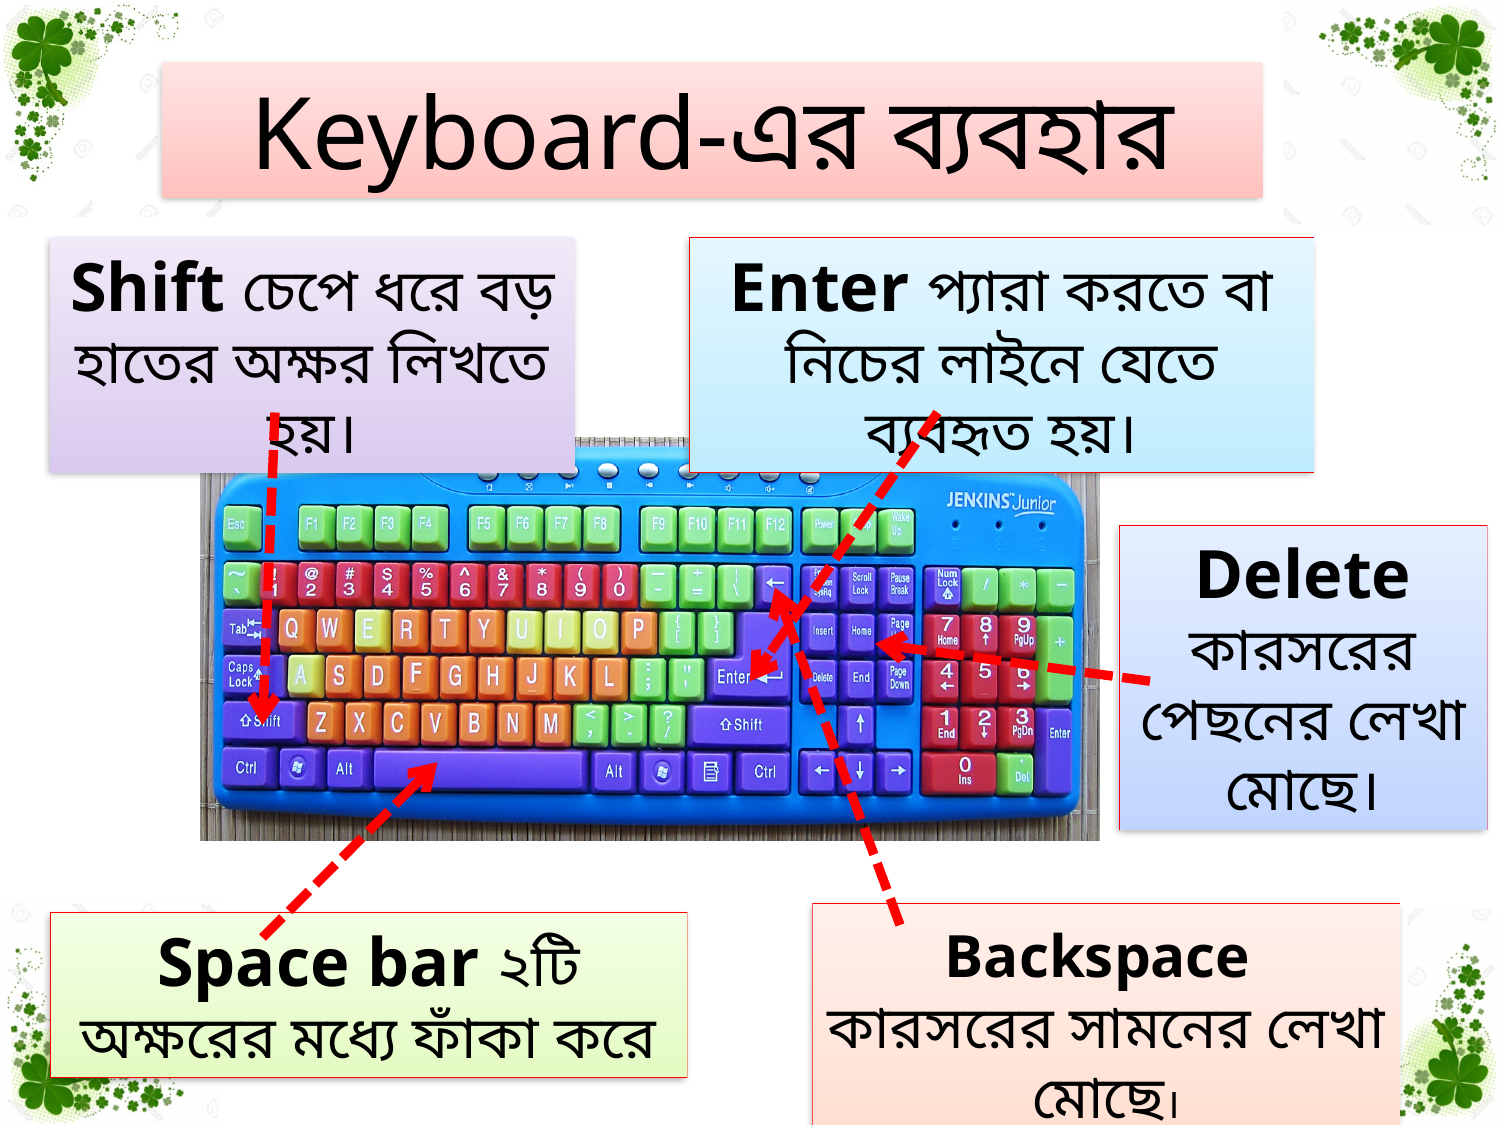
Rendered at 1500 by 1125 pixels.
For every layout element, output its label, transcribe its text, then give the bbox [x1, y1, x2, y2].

text_box Enter প্যারা করতে বা নিচের লাইনে যেতে ব্যবহৃত হয়। [688, 237, 1315, 473]
picture [901, 682, 1100, 841]
text_box Shift চেপে ধরে বড় হাতের অক্ষর লিখতে হয়। [49, 237, 576, 473]
text_box Keyboard-এর ব্যবহার [162, 62, 1263, 198]
picture [3, 897, 218, 1125]
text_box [749, 412, 938, 682]
picture [0, 0, 230, 217]
picture [938, 437, 1100, 643]
picture [1284, 3, 1500, 232]
text_box Backspace কারসরের সামনের লেখা মোছে। [812, 902, 1401, 1125]
text_box Delete কারসরের পেছনের লেখা মোছে। [1118, 524, 1488, 830]
picture [1401, 909, 1500, 1124]
picture [199, 437, 774, 841]
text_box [774, 587, 901, 926]
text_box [262, 412, 276, 726]
text_box Space bar ২টি অক্ষরের মধ্যে ফাঁকা করে [49, 912, 688, 1078]
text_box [874, 643, 1151, 682]
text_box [262, 762, 438, 938]
